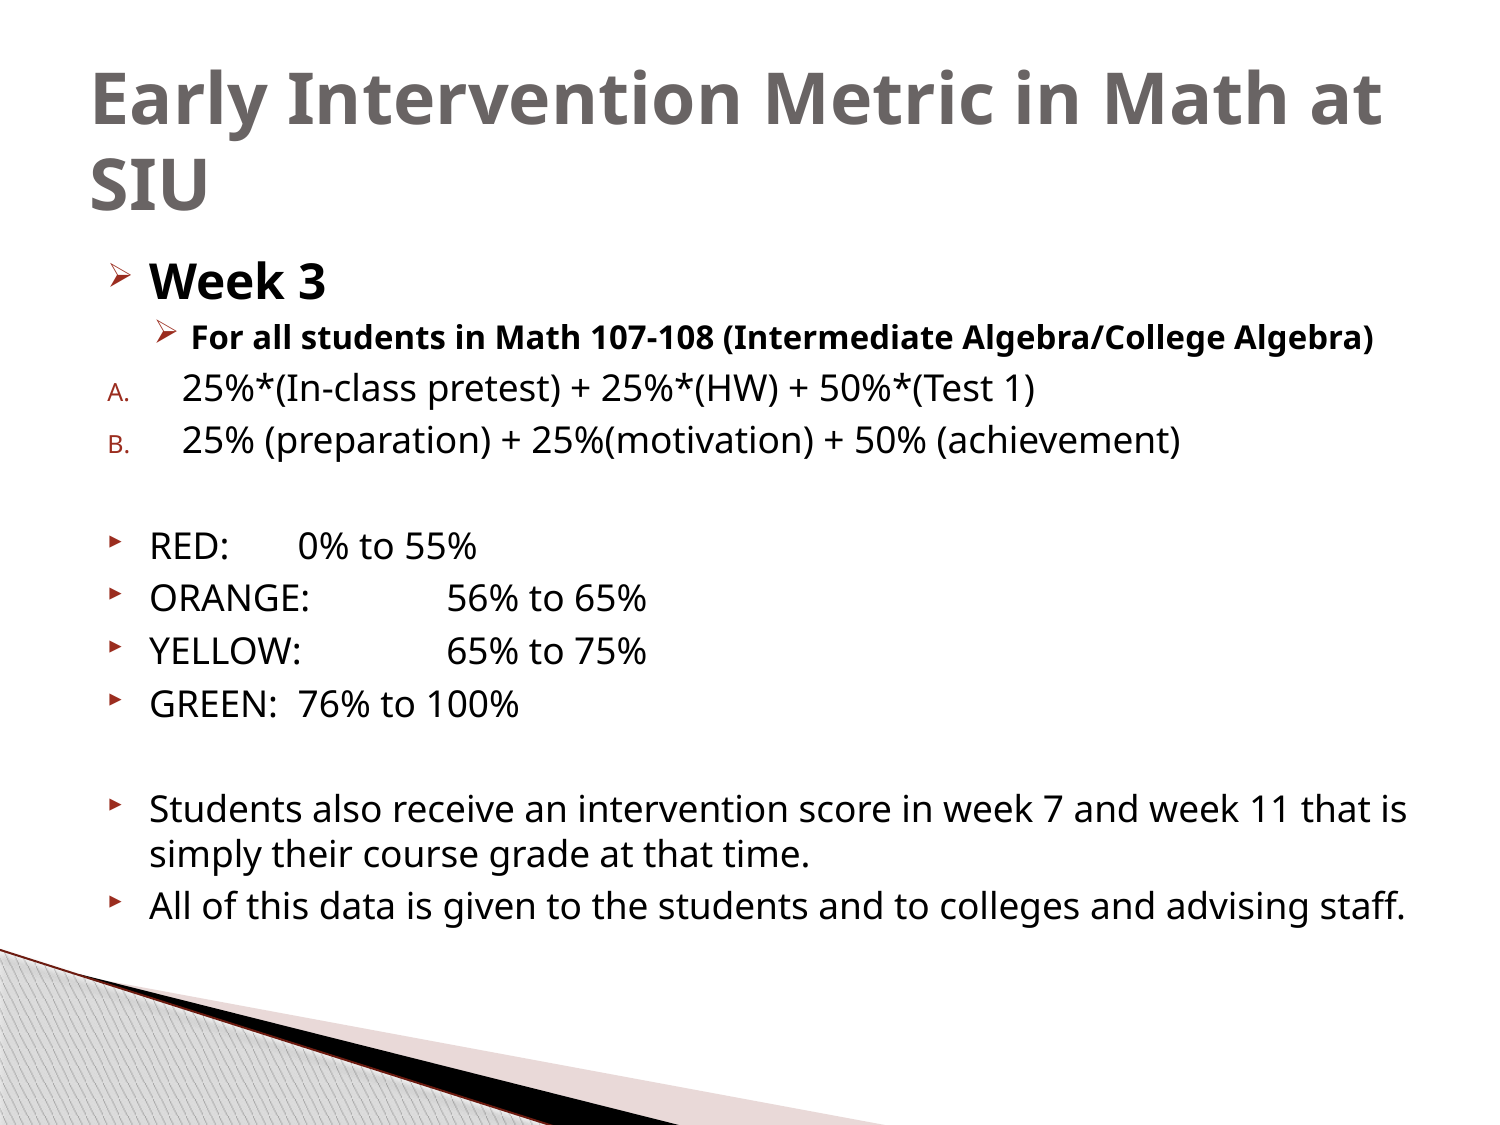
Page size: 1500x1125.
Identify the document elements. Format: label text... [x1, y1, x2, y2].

list Week 3 For all students in Math 107-108 (Intermediate Algebra/College Algebra) 25%*(In-class pretest) + 25%*(HW) + 50%*(Test 1) 25% (preparation) + 25%(motivation) + 50% (achievement) RED: 0% to 55% ORANGE: 56% to 65% YELLOW: 65% to 75% GREEN: 76% to 100% Students also receive an intervention score in week 7 and week 11 that is simply their course grade at that time. All of this data is given to the students and to colleges and advising staff. [75, 243, 1425, 986]
title Early Intervention Metric in Math at SIU [75, 45, 1425, 233]
